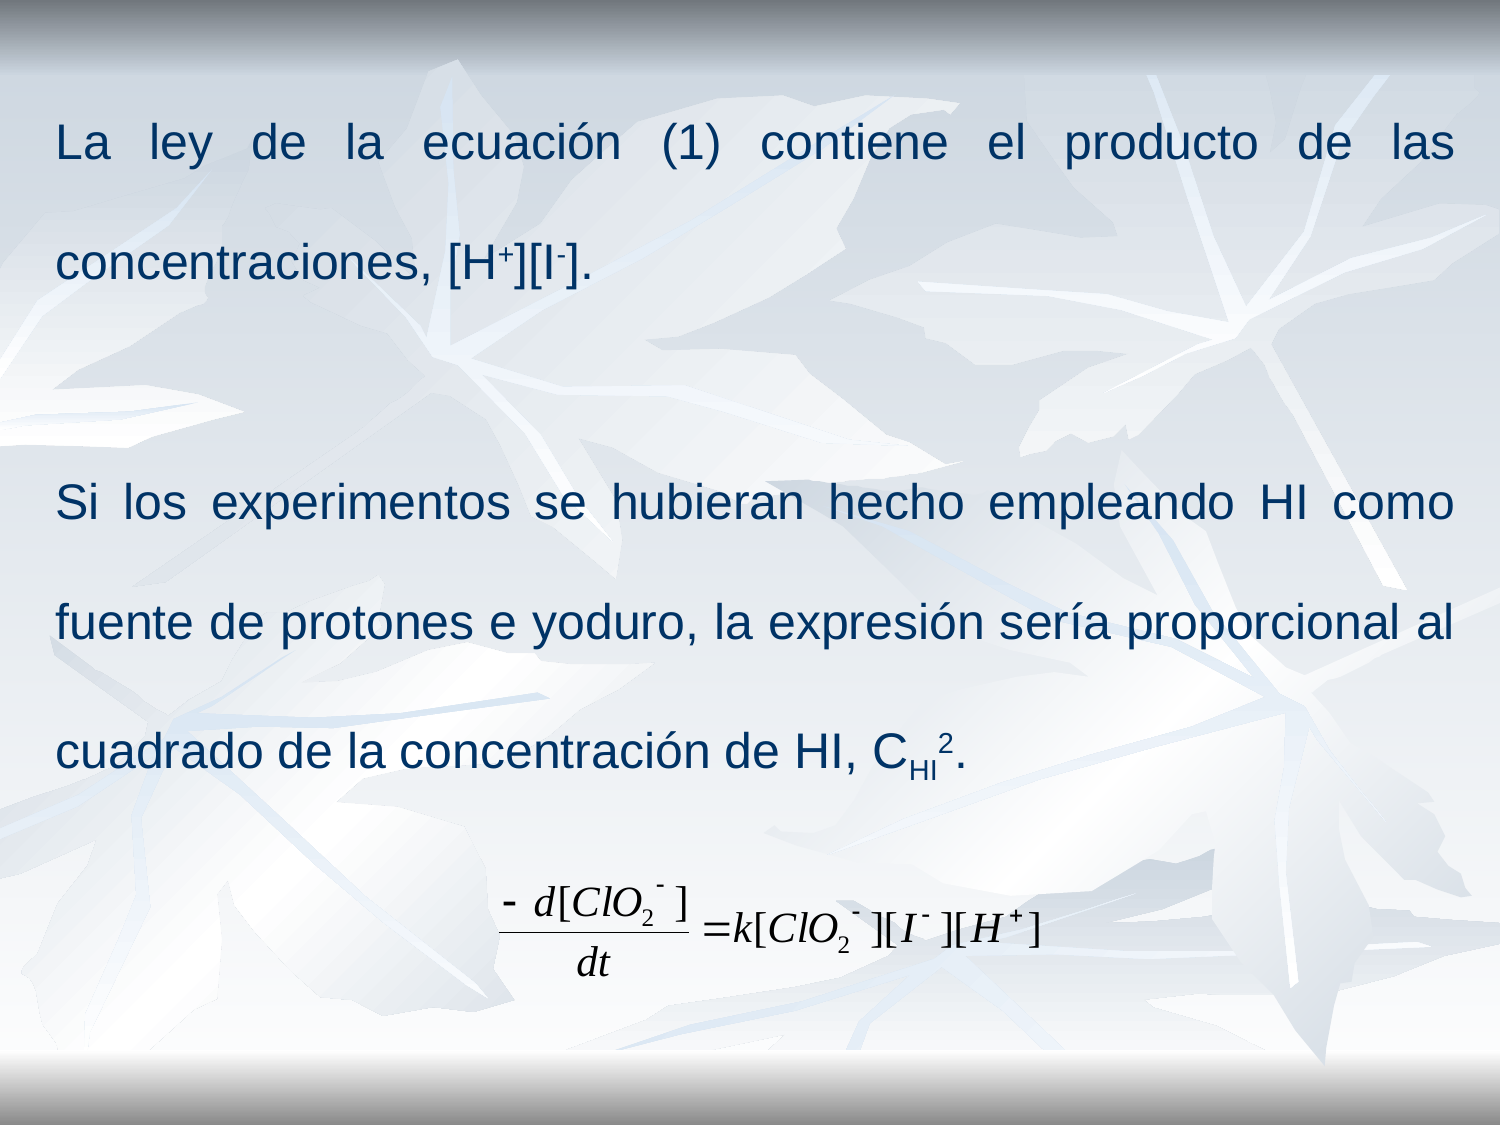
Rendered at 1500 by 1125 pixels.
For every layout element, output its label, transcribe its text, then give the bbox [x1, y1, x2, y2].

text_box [491, 866, 1048, 986]
text_box La ley de la ecuación (1) contiene el producto de las concentraciones, [H+][I-]. Si los experimentos se hubieran hecho empleando HI como fuente de protones e yoduro, la expresión sería proporcional al cuadrado de la concentración de HI, CHI2. [41, 42, 1471, 794]
